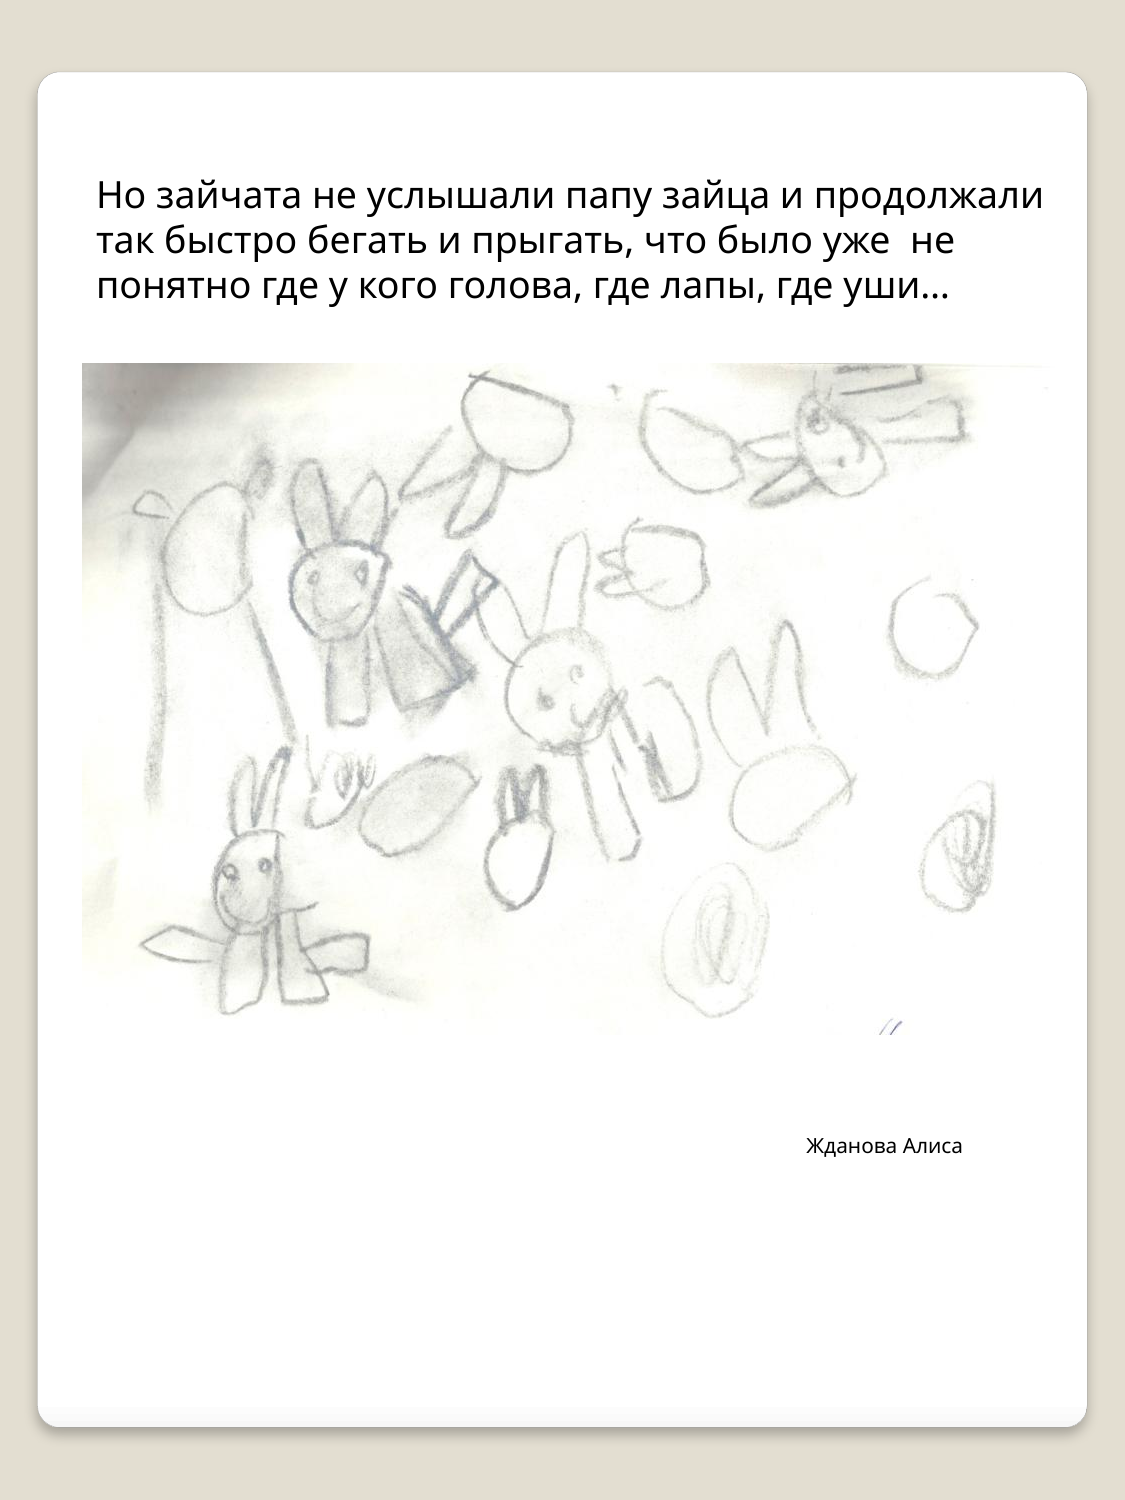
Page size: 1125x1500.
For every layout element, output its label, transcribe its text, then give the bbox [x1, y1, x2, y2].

picture [81, 363, 1055, 1036]
text_box Жданова Алиса [791, 1125, 978, 1165]
text_box Но зайчата не услышали папу зайца и продолжали так быстро бегать и прыгать, что было уже не понятно где у кого голова, где лапы, где уши… [81, 163, 1060, 314]
